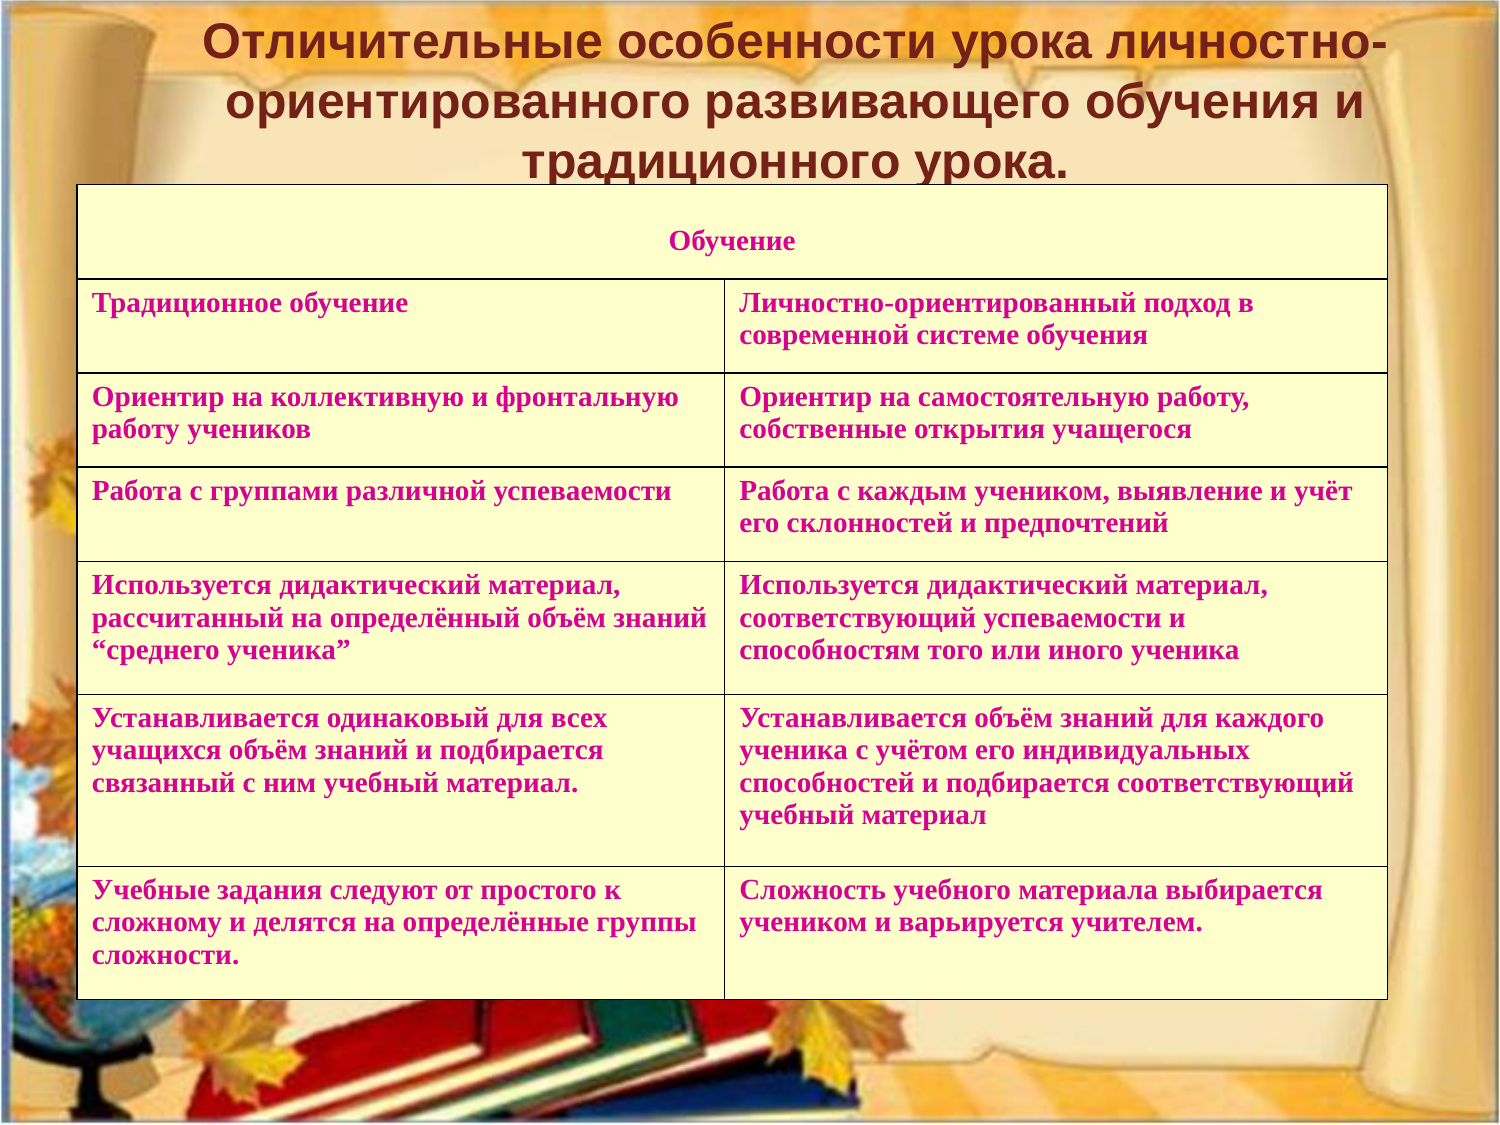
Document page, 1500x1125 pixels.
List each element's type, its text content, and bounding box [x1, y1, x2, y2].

table_cell Работа с каждым учеником, выявление и учёт его склонностей и предпочтений [725, 468, 1387, 561]
text_box Отличительные особенности урока личностно-ориентированного развивающего обучения и традиционного урока. [35, 1, 1407, 196]
table_cell Личностно-ориентированный подход в современной системе обучения [725, 280, 1387, 372]
table_header Обучение [78, 185, 1387, 278]
table_cell Устанавливается объём знаний для каждого ученика с учётом его индивидуальных способностей и подбирается соответствующий учебный материал [725, 695, 1387, 866]
table_cell Устанавливается одинаковый для всех учащихся объём знаний и подбирается связанный с ним учебный материал. [78, 695, 724, 866]
table_cell Сложность учебного материала выбирается учеником и варьируется учителем. [725, 867, 1387, 999]
picture [0, 0, 1500, 1125]
table_cell Учебные задания следуют от простого к сложному и делятся на определённые группы сложности. [78, 867, 724, 999]
table_cell Традиционное обучение [78, 280, 724, 372]
table_cell Ориентир на коллективную и фронтальную работу учеников [78, 374, 724, 466]
table_cell Ориентир на самостоятельную работу, собственные открытия учащегося [725, 374, 1387, 466]
table_cell Работа с группами различной успеваемости [78, 468, 724, 561]
table_cell Используется дидактический материал, рассчитанный на определённый объём знаний “среднего ученика” [78, 562, 724, 694]
table_cell Используется дидактический материал, соответствующий успеваемости и способностям того или иного ученика [725, 562, 1387, 694]
